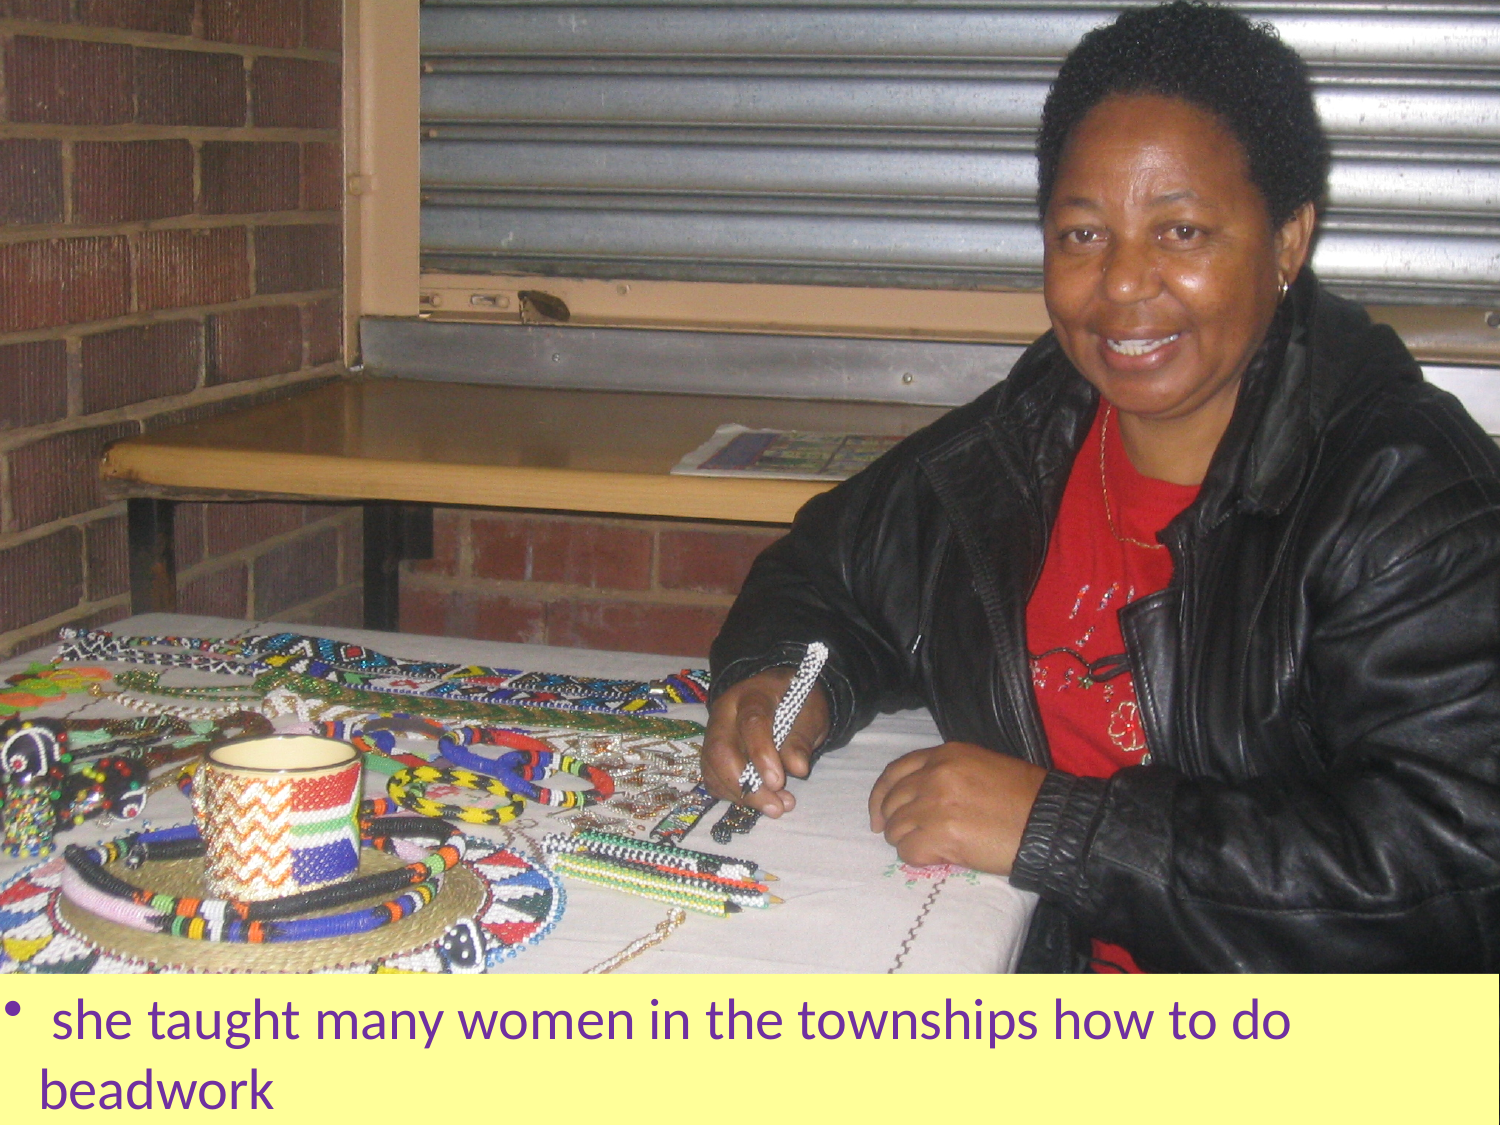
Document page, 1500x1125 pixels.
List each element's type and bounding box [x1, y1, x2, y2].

list [0, 0, 1500, 1125]
